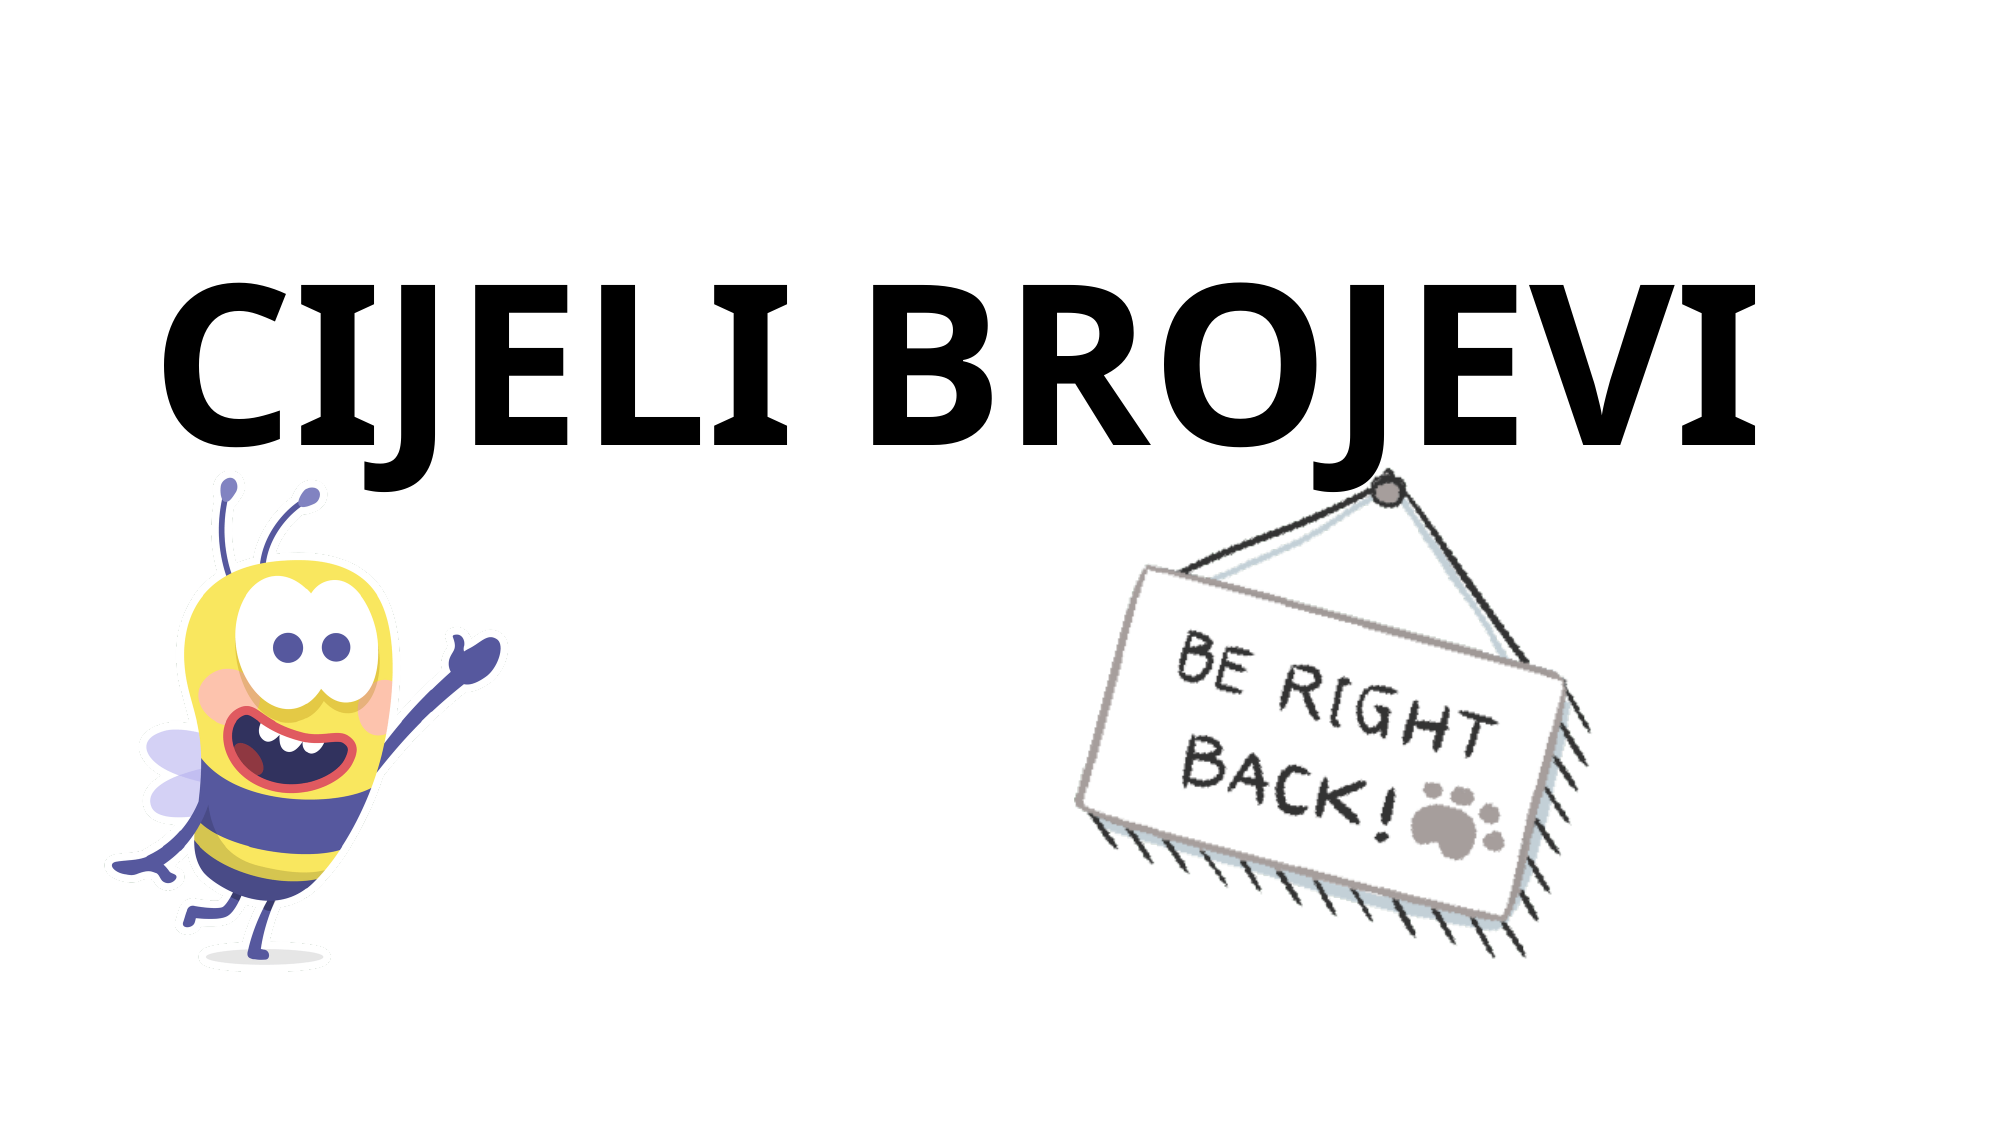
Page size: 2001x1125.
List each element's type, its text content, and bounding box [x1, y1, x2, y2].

picture [976, 300, 1741, 1062]
picture [55, 470, 557, 973]
title CIJELI BROJEVI [136, 33, 1862, 502]
